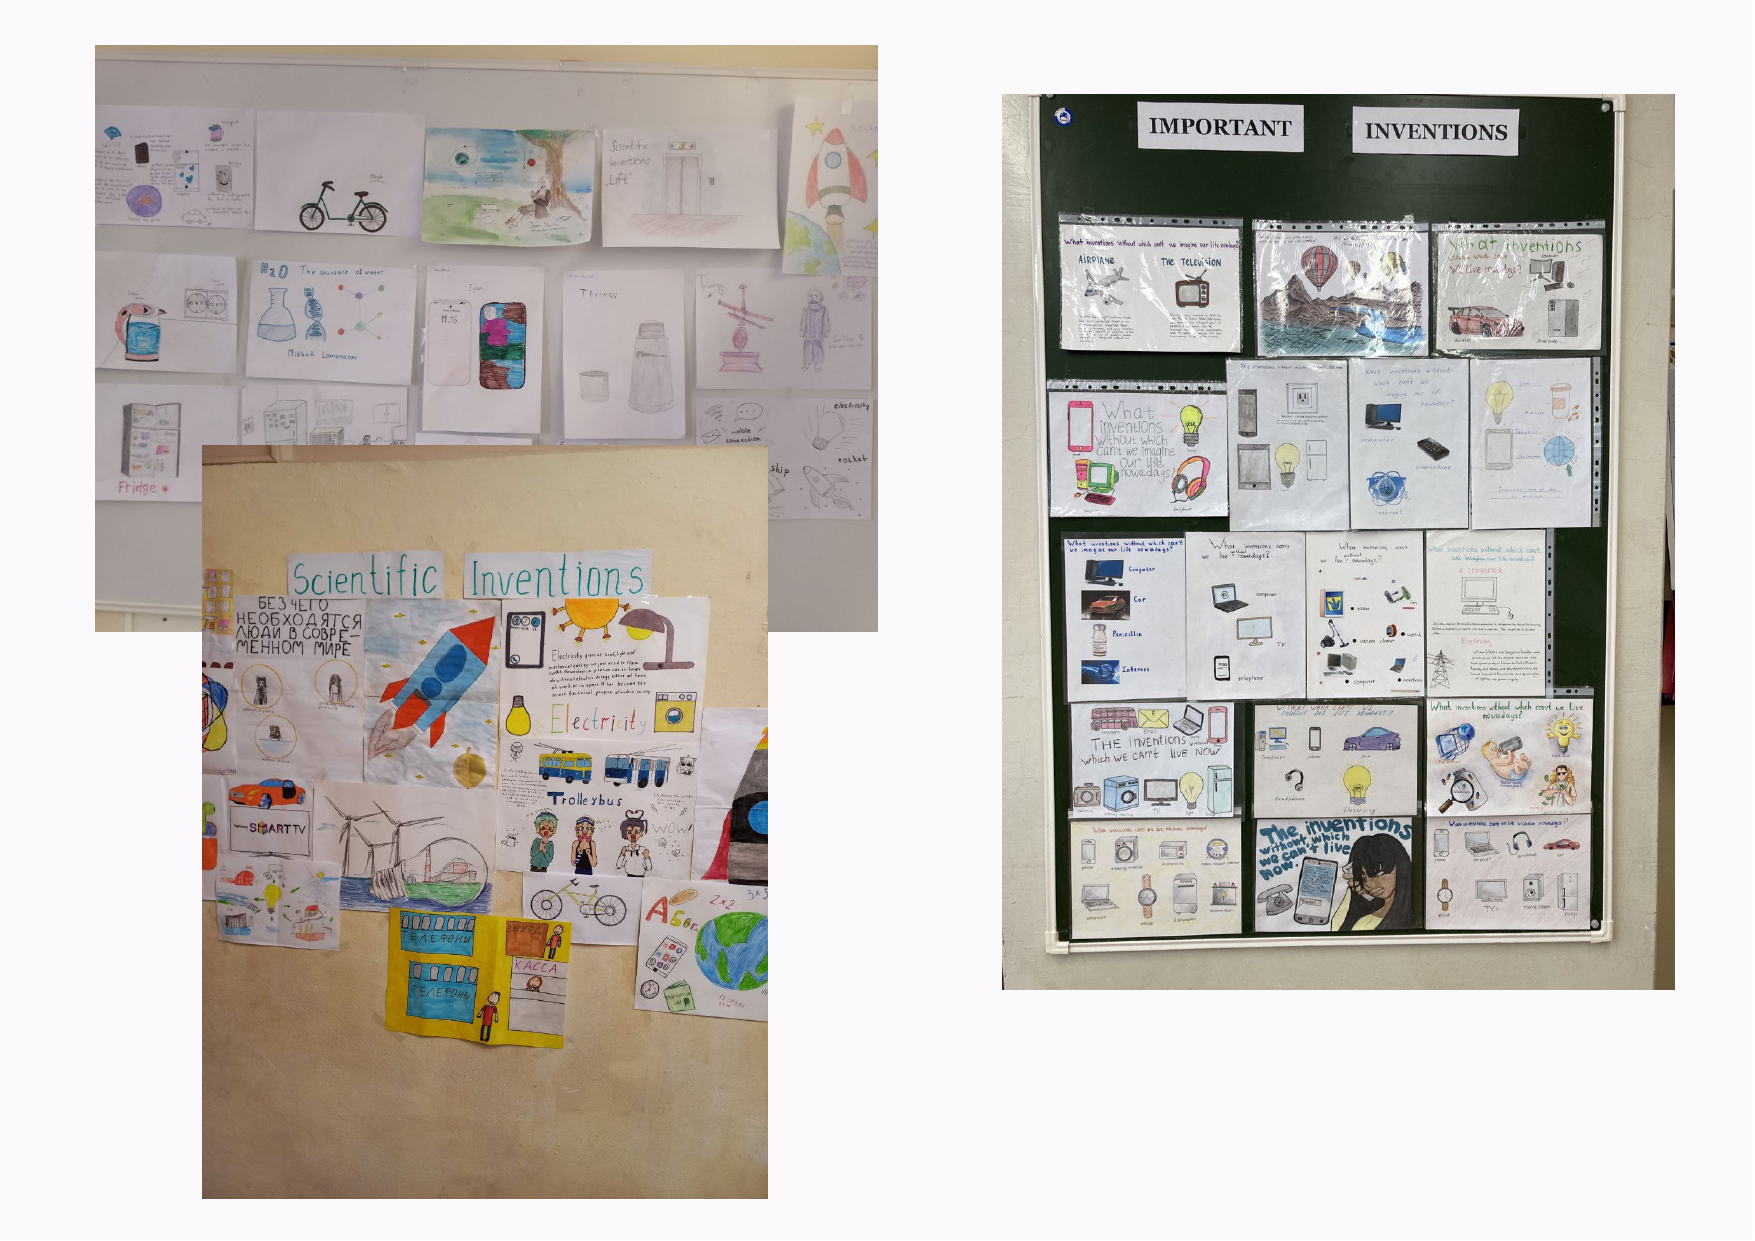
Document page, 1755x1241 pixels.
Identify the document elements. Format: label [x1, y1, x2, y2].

picture [1002, 94, 1675, 991]
picture [95, 44, 878, 1200]
